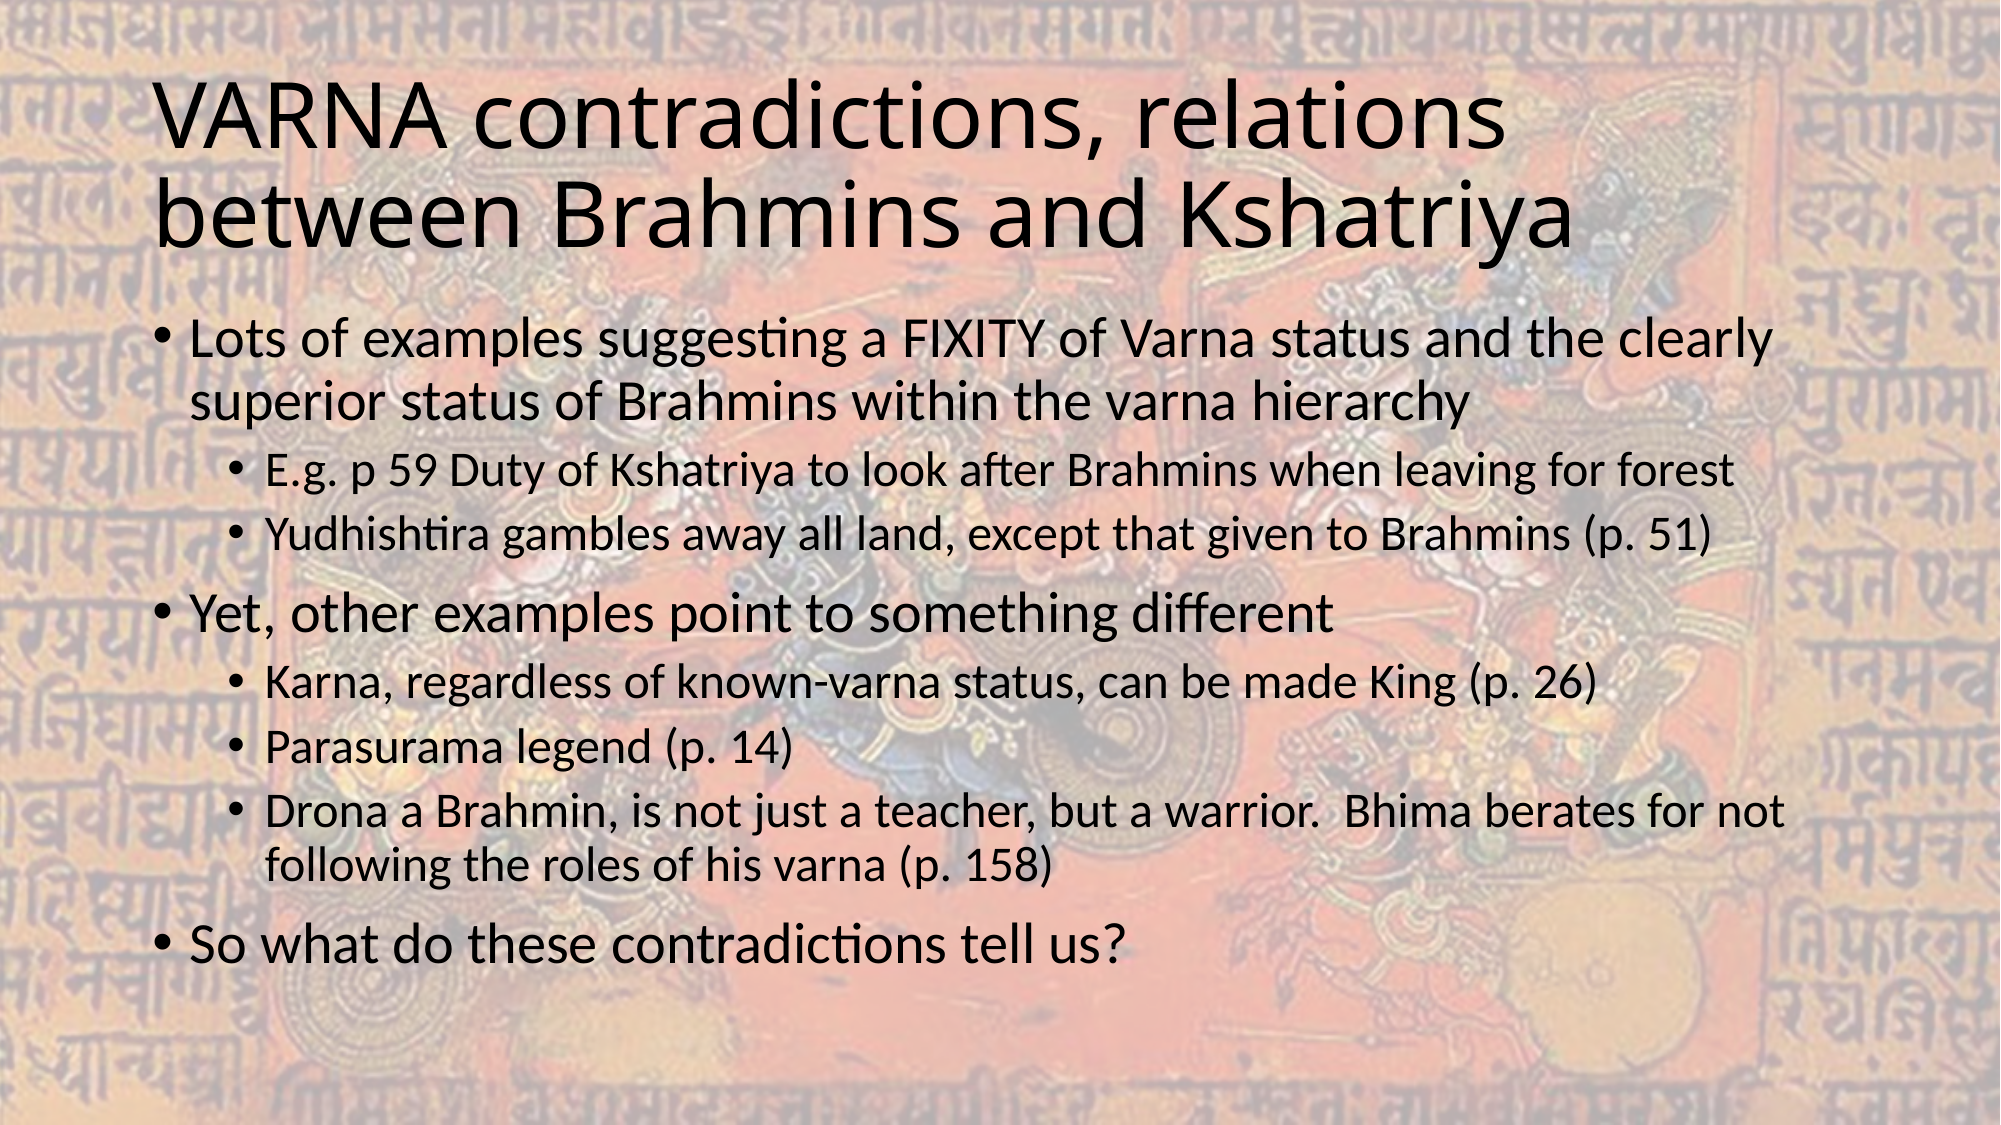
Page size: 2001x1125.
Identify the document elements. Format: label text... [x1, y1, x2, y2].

list Lots of examples suggesting a FIXITY of Varna status and the clearly superior status of Brahmins within the varna hierarchy E.g. p 59 Duty of Kshatriya to look after Brahmins when leaving for forest Yudhishtira gambles away all land, except that given to Brahmins (p. 51) Yet, other examples point to something different Karna, regardless of known-varna status, can be made King (p. 26) Parasurama legend (p. 14) Drona a Brahmin, is not just a teacher, but a warrior. Bhima berates for not following the roles of his varna (p. 158) So what do these contradictions tell us? [137, 299, 1863, 1014]
title VARNA contradictions, relations between Brahmins and Kshatriya [137, 59, 1863, 278]
